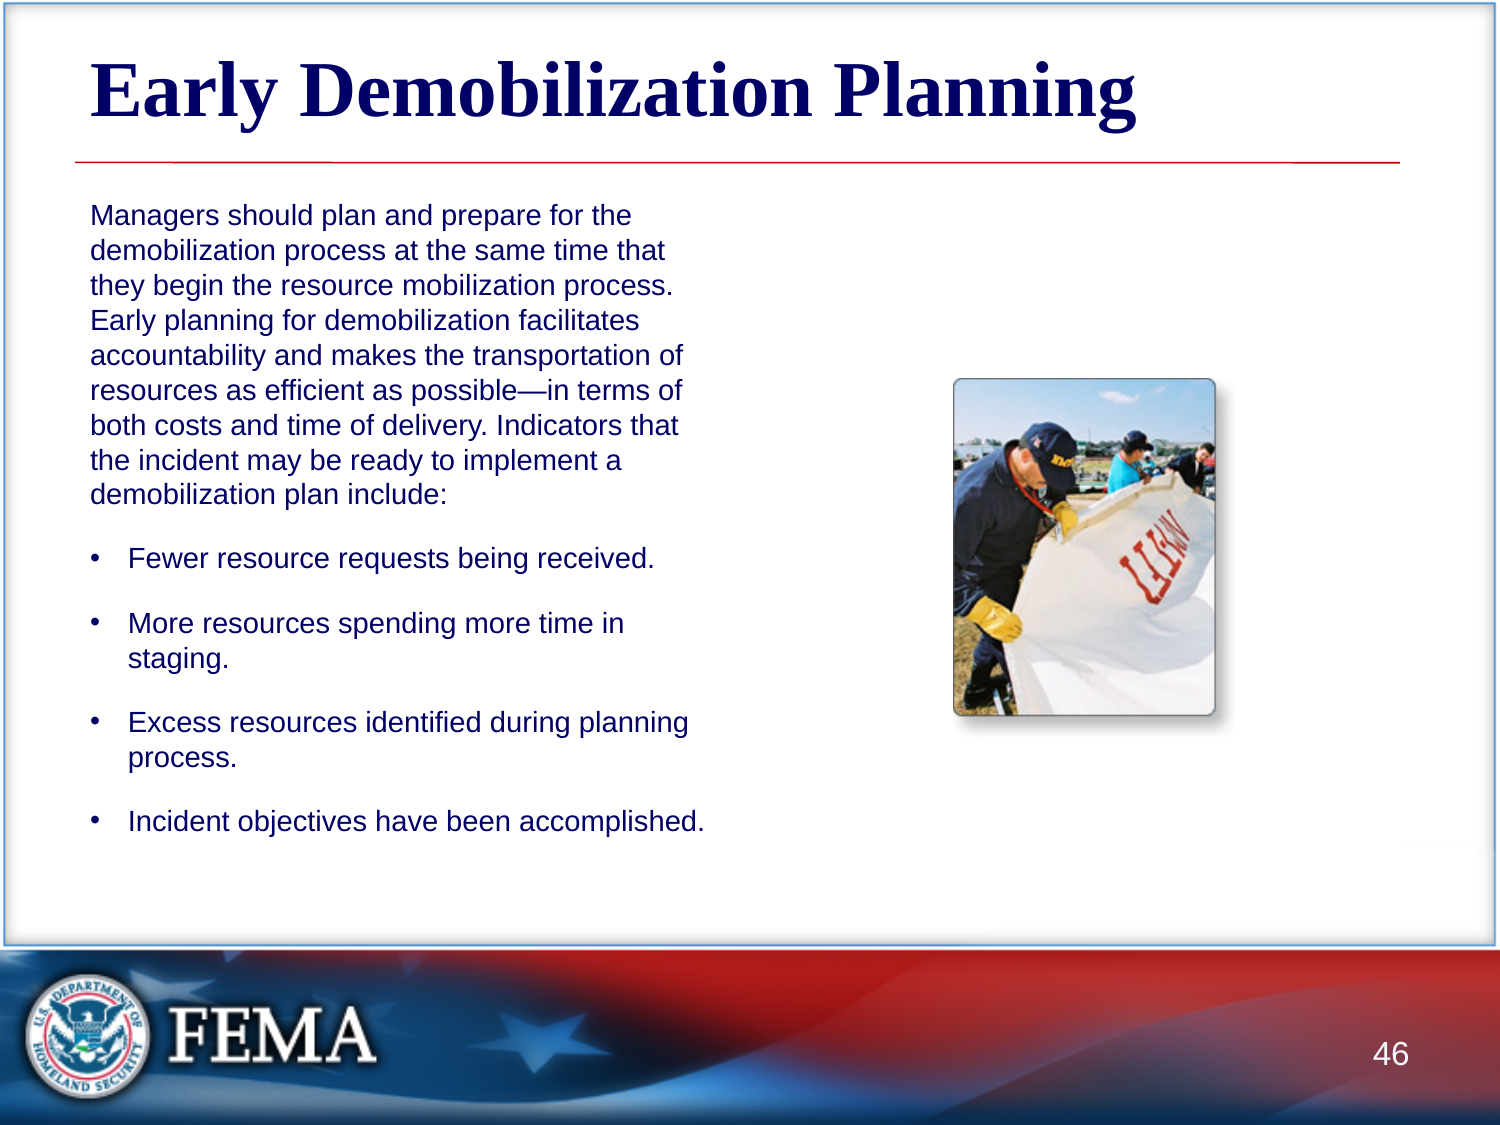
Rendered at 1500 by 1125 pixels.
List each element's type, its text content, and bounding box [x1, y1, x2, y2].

list Managers should plan and prepare for the demobilization process at the same time that they begin the resource mobilization process. Early planning for demobilization facilitates accountability and makes the transportation of resources as efficient as possible—in terms of both costs and time of delivery. Indicators that the incident may be ready to implement a demobilization plan include: Fewer resource requests being received. More resources spending more time in staging. Excess resources identified during planning process. Incident objectives have been accomplished. [75, 189, 737, 927]
picture [0, 0, 1500, 1125]
title Early Demobilization Planning [75, 32, 1425, 138]
slide_number 46 [1074, 1024, 1425, 1103]
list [953, 378, 1235, 737]
